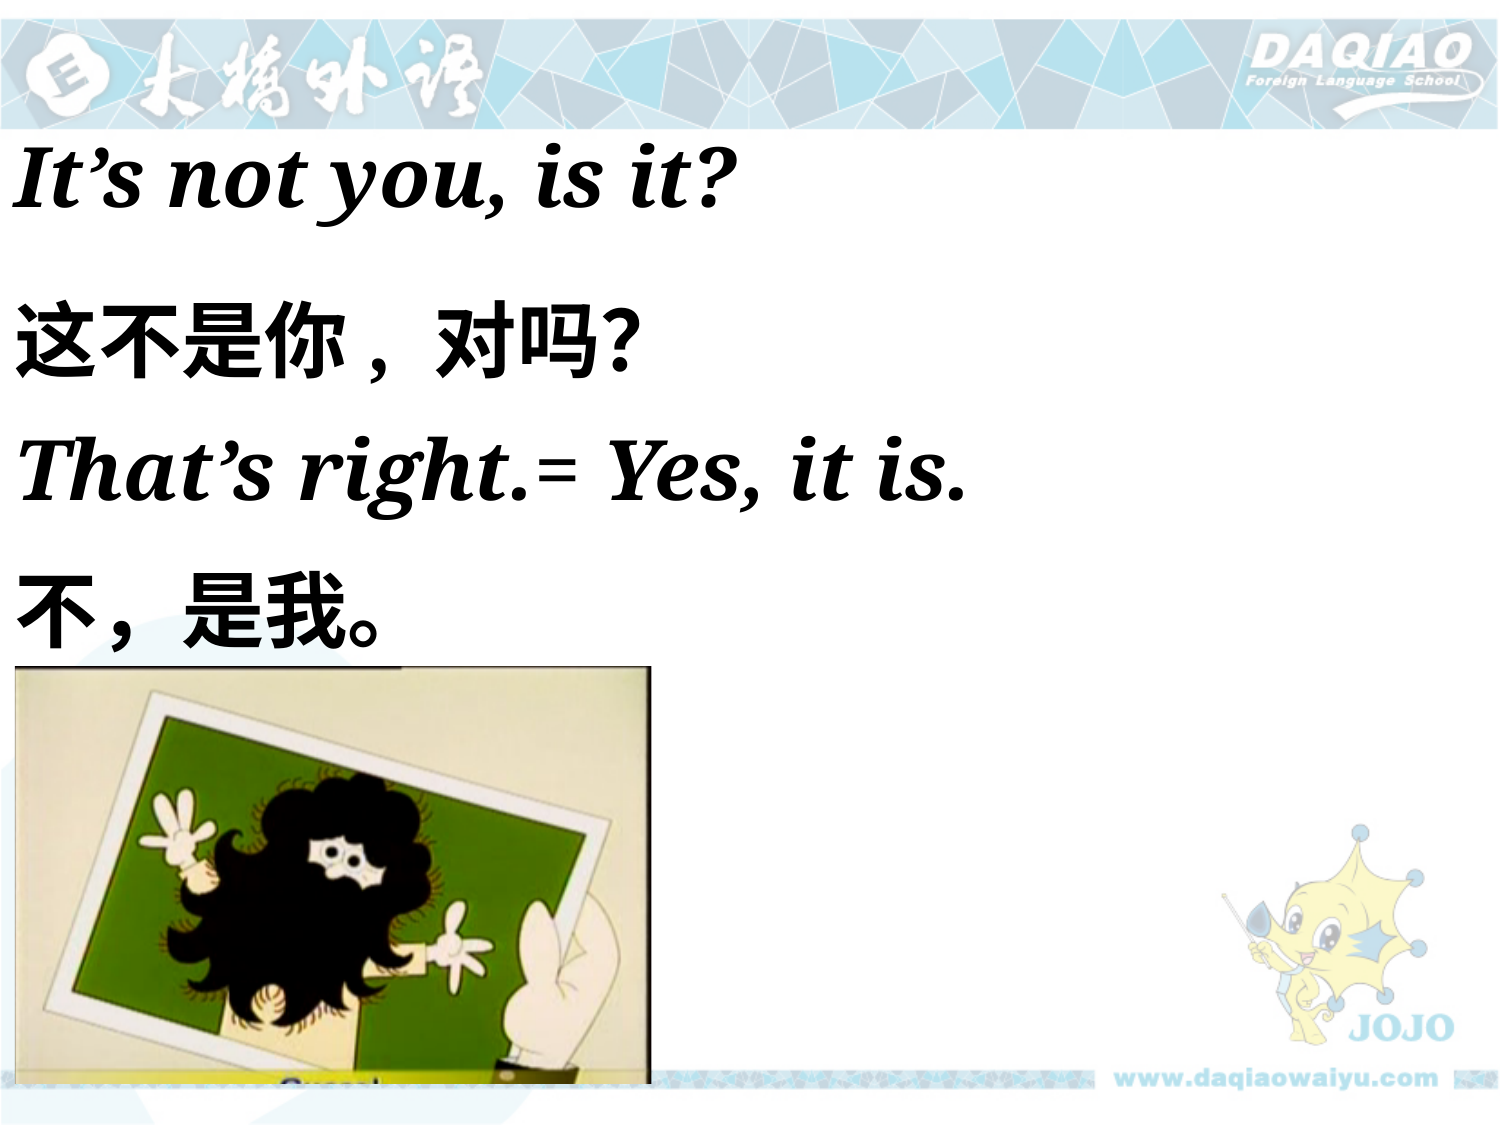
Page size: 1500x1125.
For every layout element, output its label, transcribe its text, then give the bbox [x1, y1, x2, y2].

text_box 不，是我。 [0, 550, 1383, 666]
picture [14, 666, 652, 1084]
text_box It’s not you, is it? [0, 117, 1383, 232]
text_box That’s right.= Yes, it is. [0, 410, 1383, 525]
text_box 这不是你, 对吗？ [0, 281, 1383, 396]
